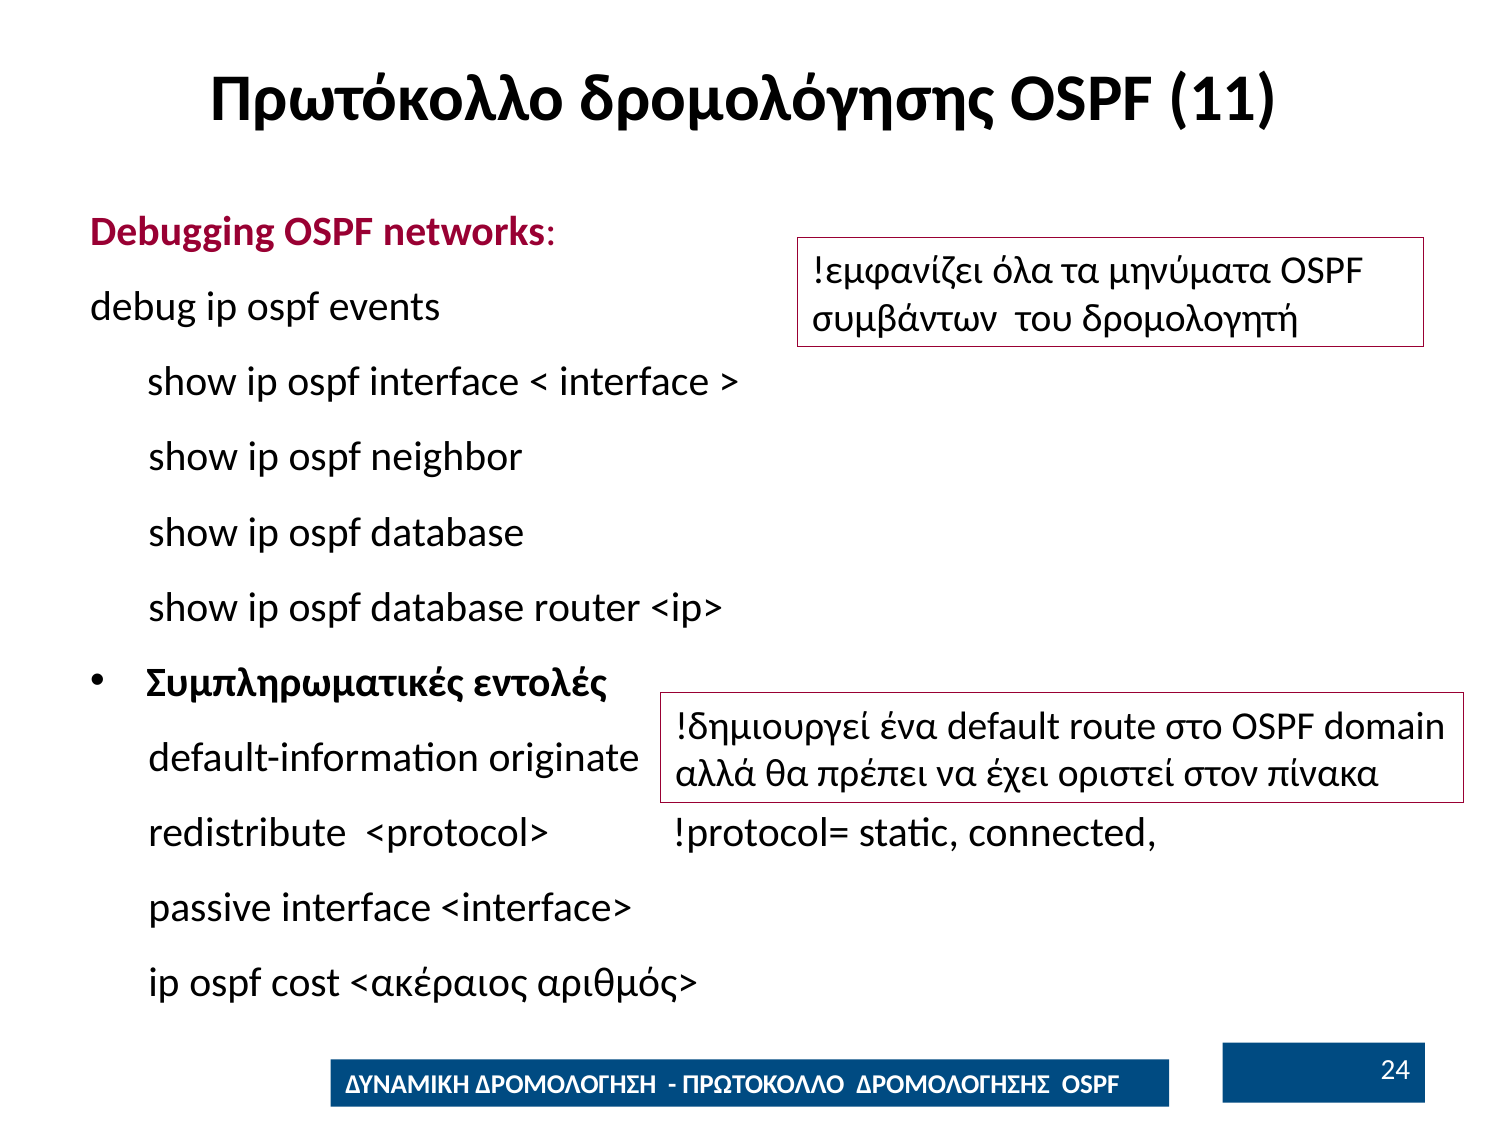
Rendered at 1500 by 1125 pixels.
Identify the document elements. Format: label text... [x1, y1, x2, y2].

title Πρωτόκολλο δρομολόγησης OSPF (11) [76, 19, 1427, 169]
text_box !δημιουργεί ένα default route στο OSPF domain αλλά θα πρέπει να έχει οριστεί στον πίνακα [660, 692, 1464, 803]
list Debugging OSPF networks: debug ip ospf events show ip ospf interface < interface > show ip ospf neighbor show ip ospf database show ip ospf database router <ip> Συμπληρωματικές εντολές default-information originate redistribute <protocol> !protocol= static, connected, passive interface <interface> ip ospf cost <ακέραιος αριθμός> [75, 196, 1425, 1047]
slide_number 23 [1222, 1042, 1425, 1103]
text_box !εμφανίζει όλα τα μηνύματα OSPF συμβάντων του δρομολογητή [797, 237, 1424, 347]
